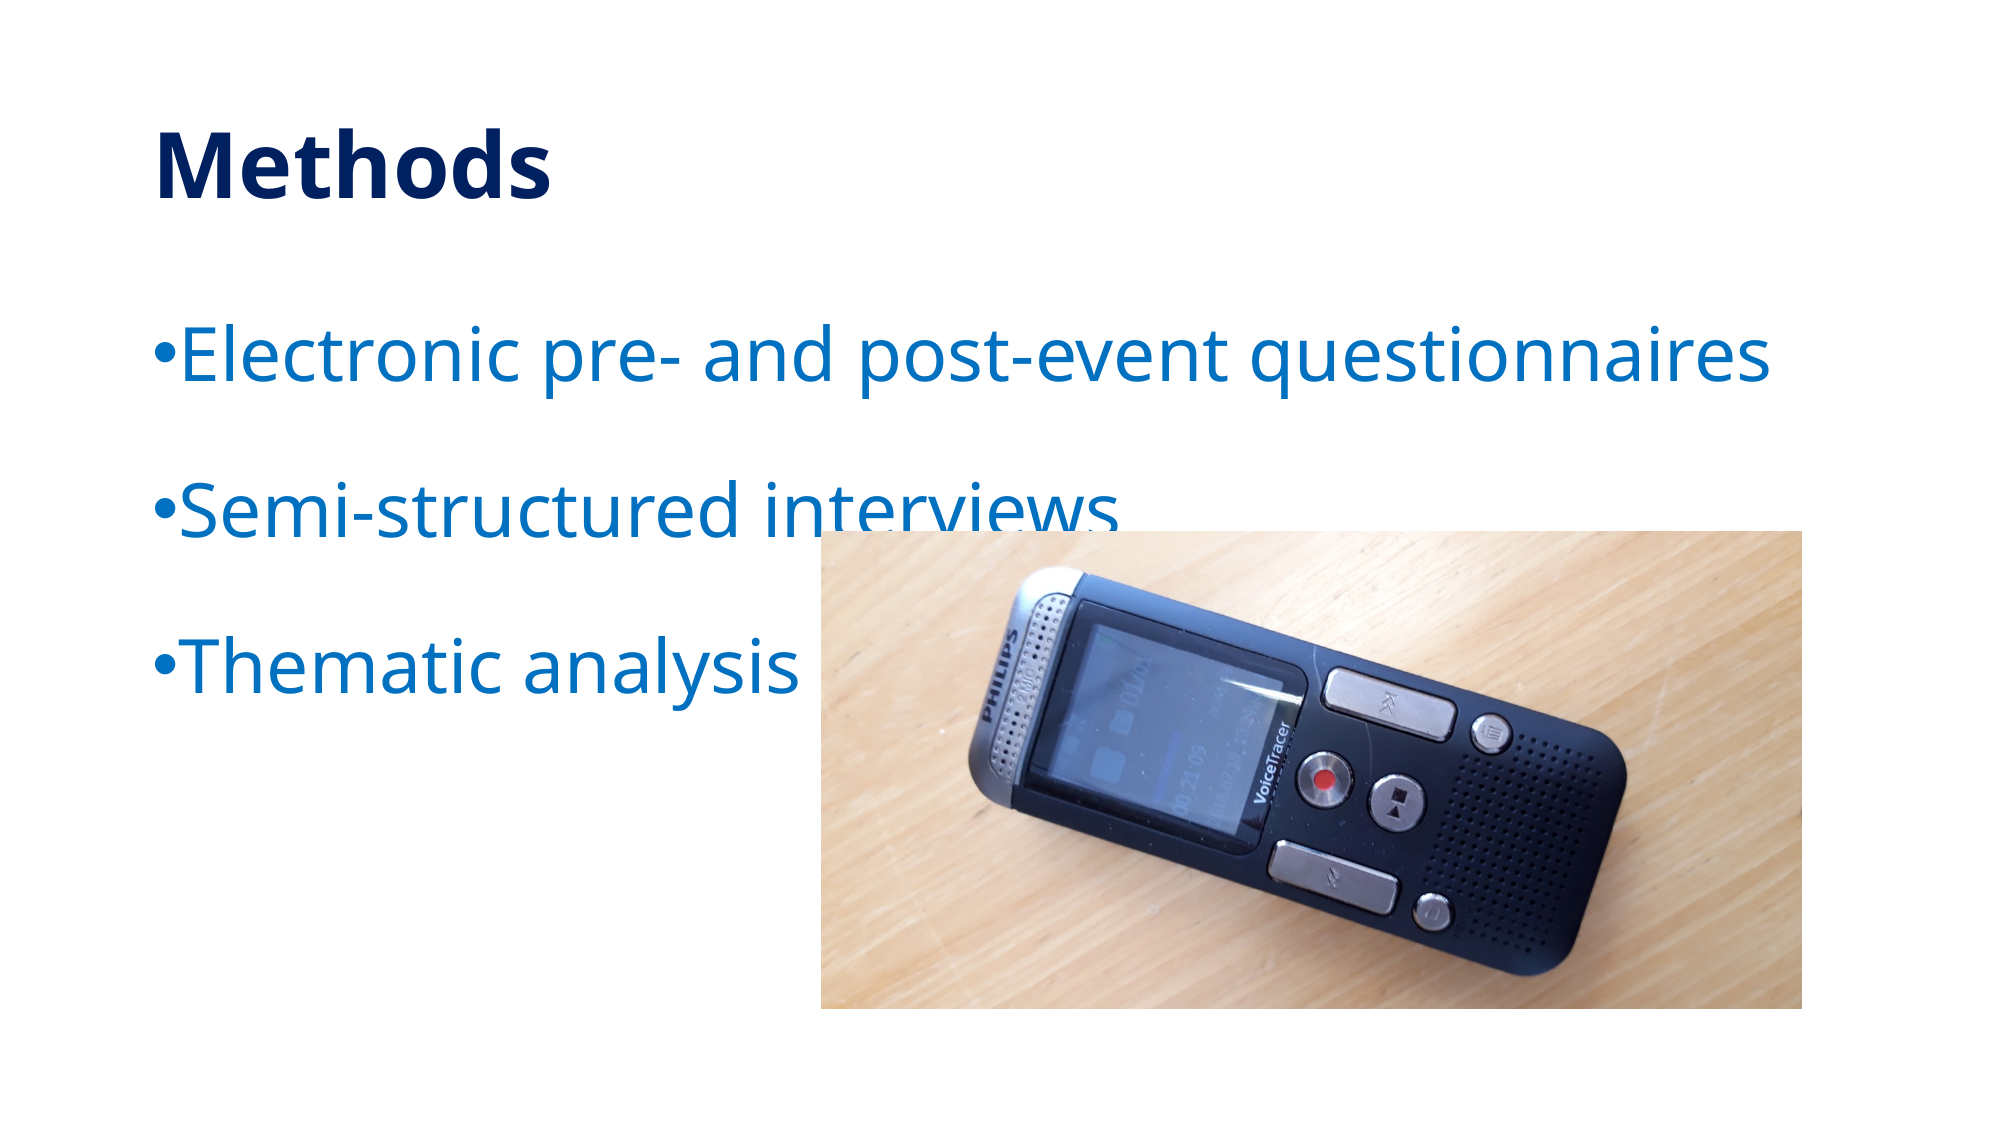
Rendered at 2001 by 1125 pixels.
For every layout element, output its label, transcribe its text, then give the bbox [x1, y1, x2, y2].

title Methods [137, 59, 1863, 254]
list Electronic pre- and post-event questionnaires Semi-structured interviews Thematic analysis [137, 254, 1863, 969]
picture [821, 531, 1802, 1009]
